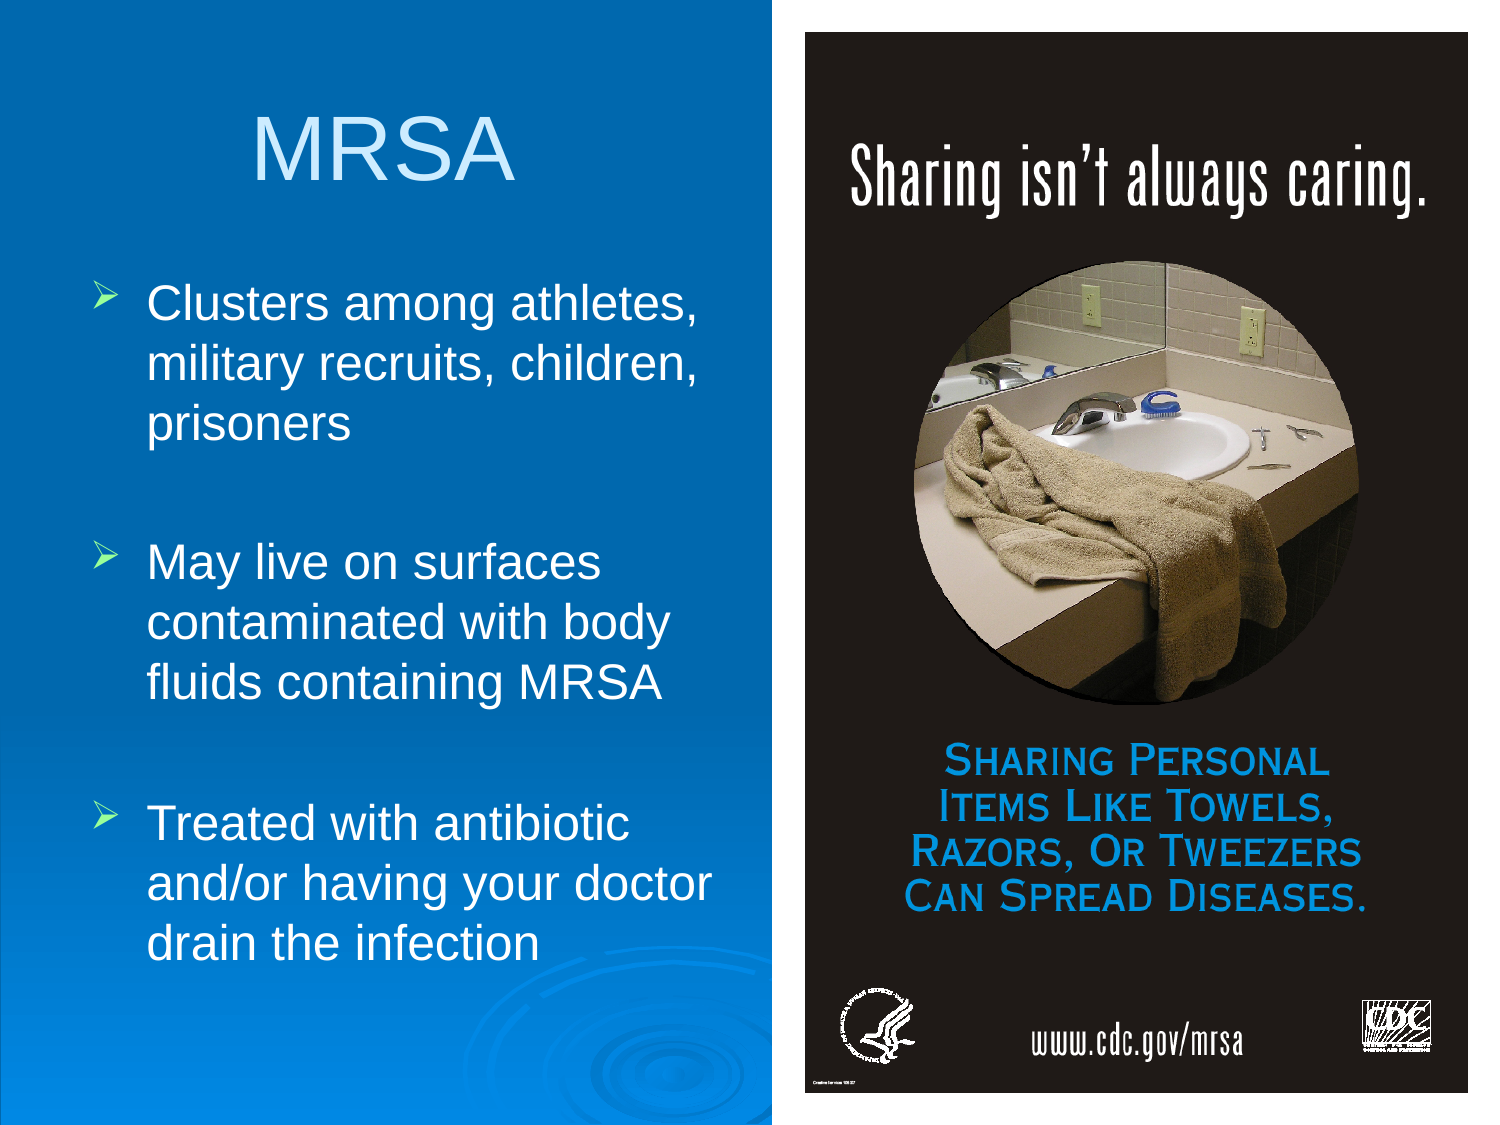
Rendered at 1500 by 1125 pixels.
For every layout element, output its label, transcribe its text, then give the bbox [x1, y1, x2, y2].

title MRSA [0, 49, 766, 238]
list Clusters among athletes, military recruits, children, prisoners May live on surfaces contaminated with body fluids containing MRSA Treated with antibiotic and/or having your doctor drain the infection [74, 262, 738, 1006]
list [771, 0, 1500, 1125]
